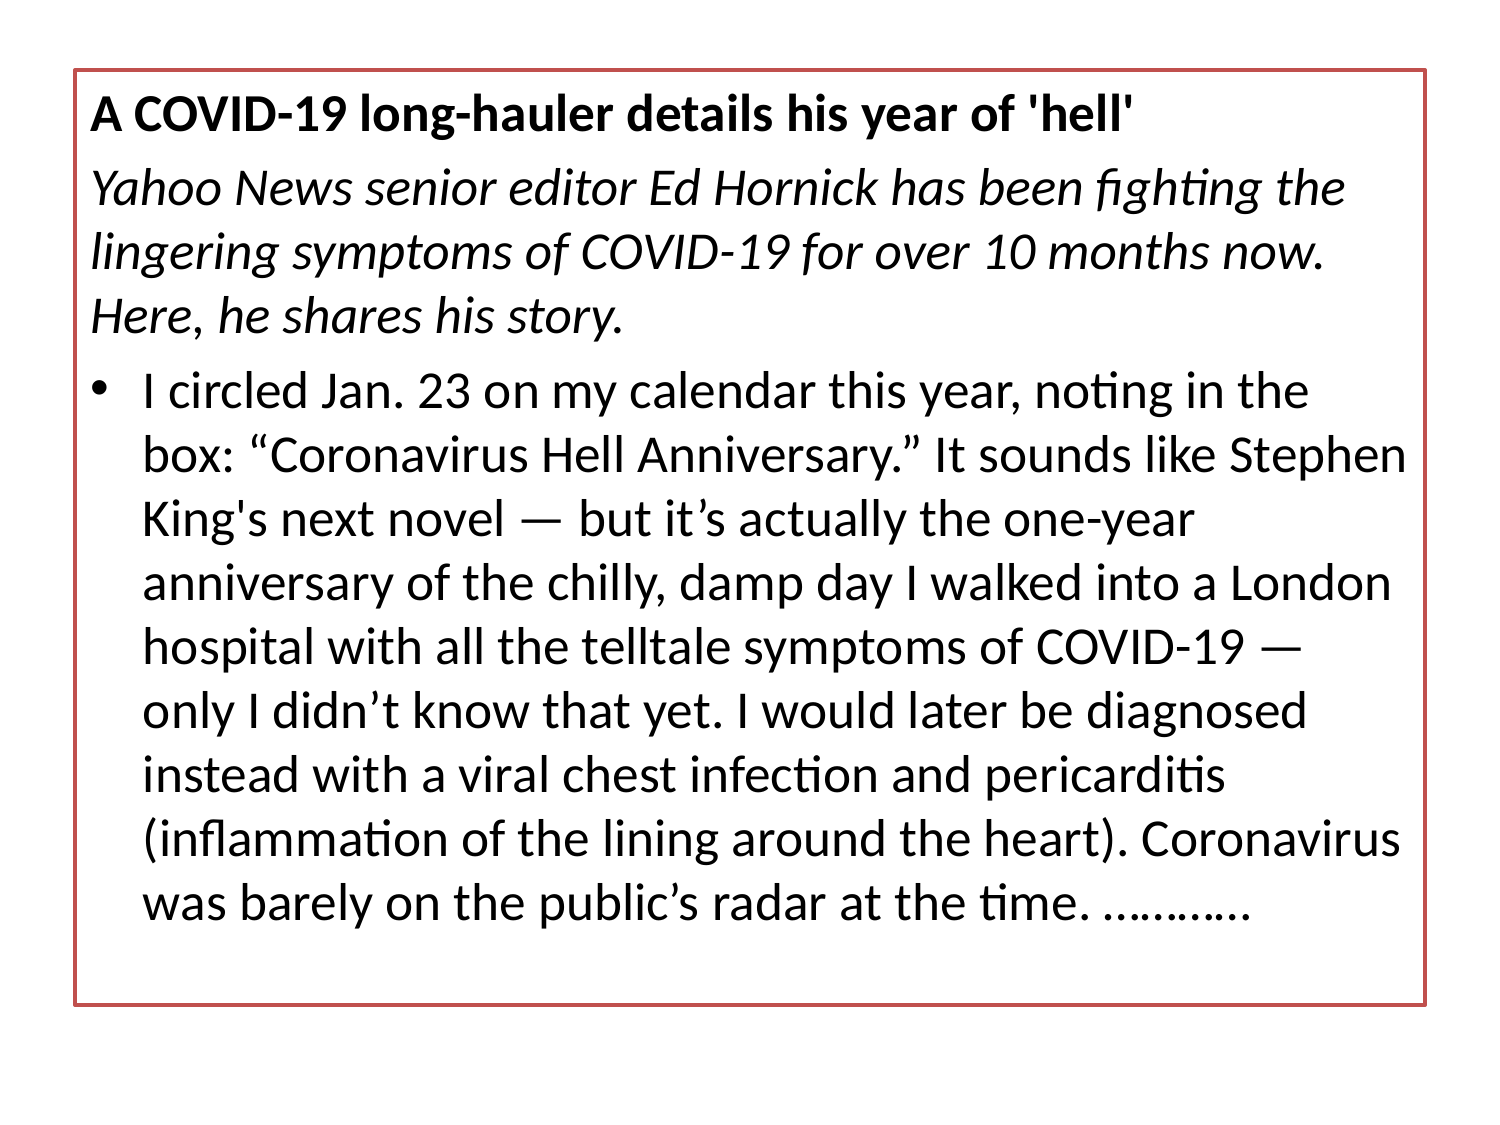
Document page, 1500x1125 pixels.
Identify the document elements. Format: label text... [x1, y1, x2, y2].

list A COVID-19 long-hauler details his year of 'hell' Yahoo News senior editor Ed Hornick has been fighting the lingering symptoms of COVID-19 for over 10 months now. Here, he shares his story. I circled Jan. 23 on my calendar this year, noting in the box: “Coronavirus Hell Anniversary.” It sounds like Stephen King's next novel — but it’s actually the one-year anniversary of the chilly, damp day I walked into a London hospital with all the telltale symptoms of COVID-19 — only I didn’t know that yet. I would later be diagnosed instead with a viral chest infection and pericarditis (inflammation of the lining around the heart). Coronavirus was barely on the public’s radar at the time. ………… [73, 68, 1427, 1007]
